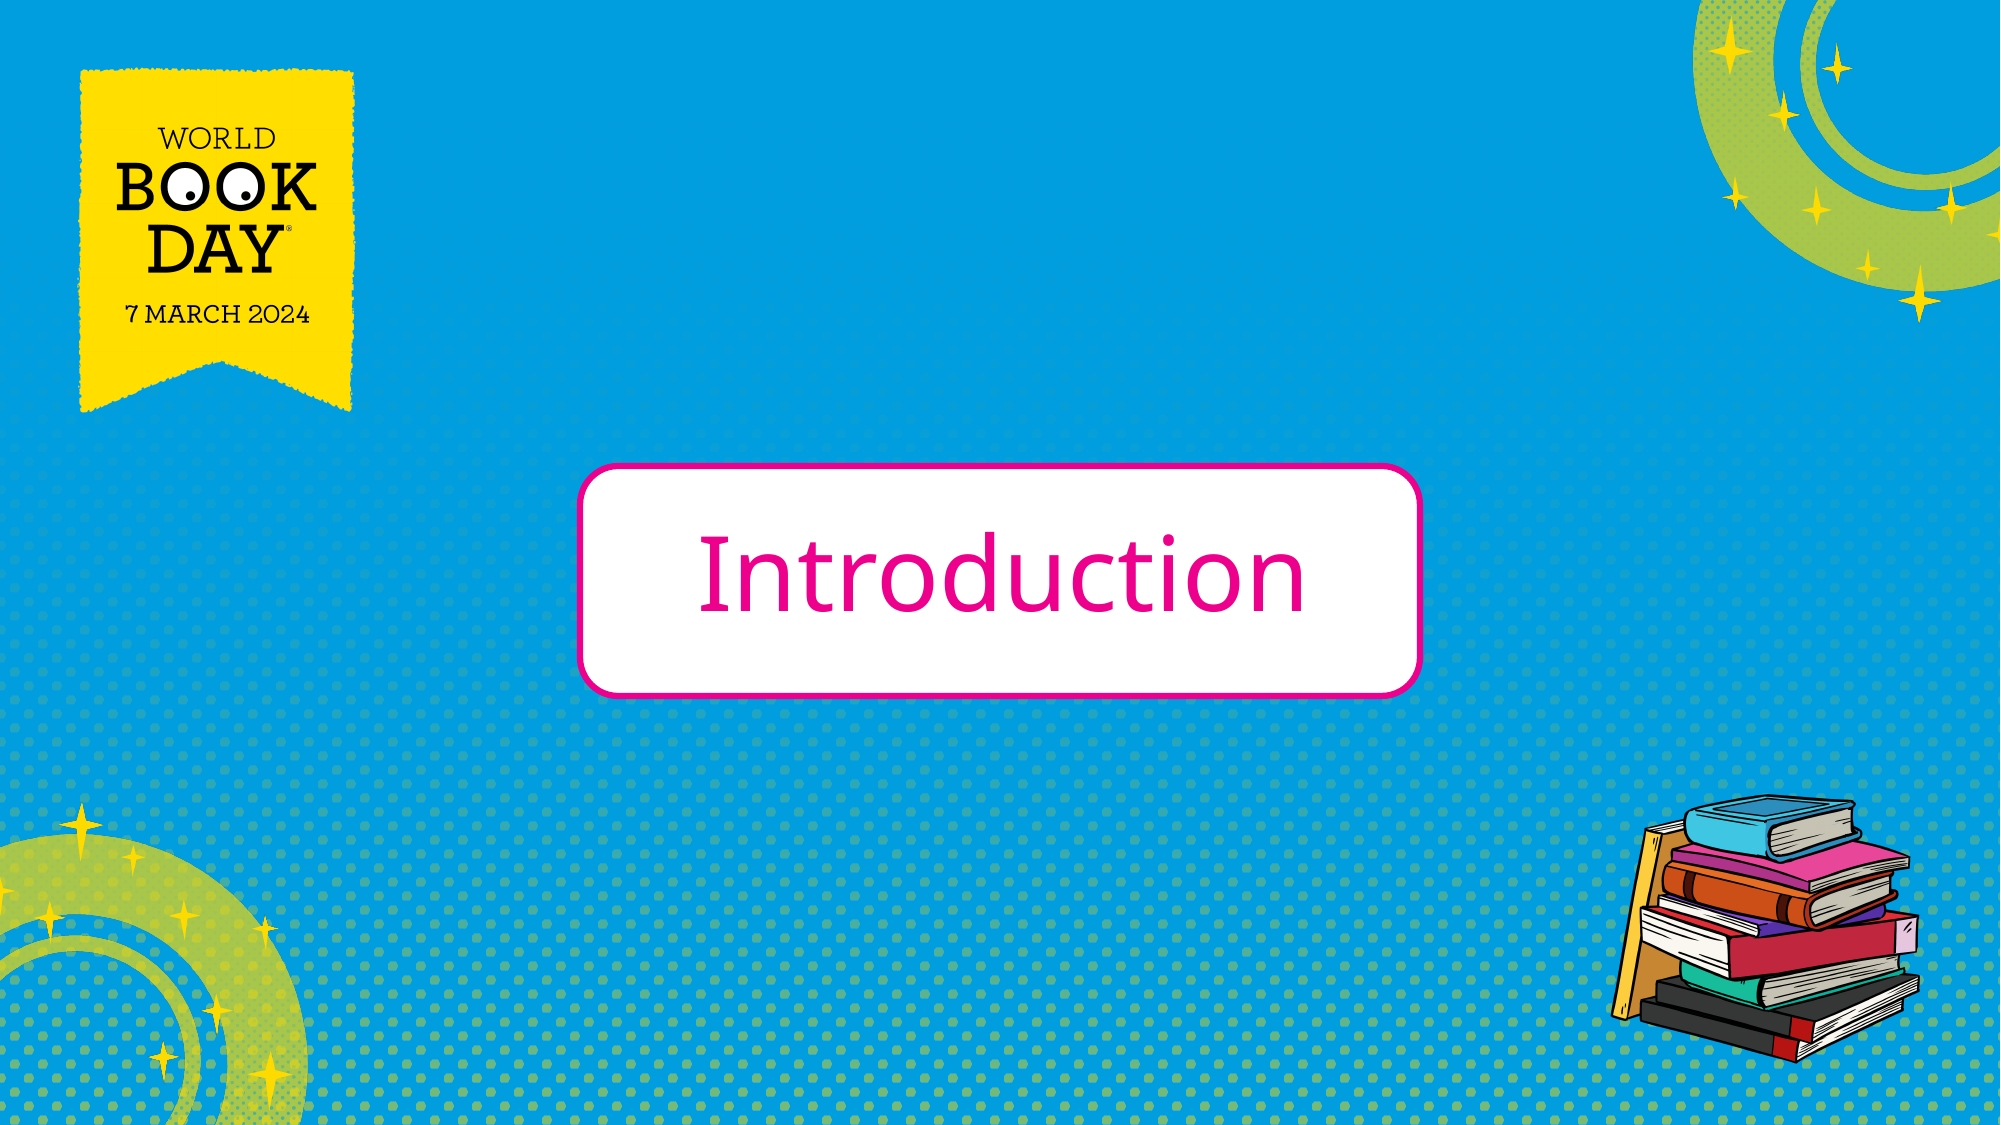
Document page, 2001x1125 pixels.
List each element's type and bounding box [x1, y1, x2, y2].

picture [1159, 752, 1167, 759]
picture [1257, 878, 1265, 886]
picture [1061, 1046, 1069, 1054]
picture [221, 850, 229, 858]
picture [739, 1004, 747, 1012]
picture [851, 948, 859, 956]
picture [1187, 948, 1195, 956]
picture [1243, 1088, 1251, 1096]
picture [333, 738, 341, 745]
picture [1915, 585, 1922, 591]
picture [95, 724, 103, 731]
picture [375, 920, 383, 928]
picture [837, 794, 845, 802]
picture [1509, 1074, 1517, 1082]
picture [11, 724, 19, 731]
picture [1523, 1116, 1531, 1125]
picture [361, 1018, 369, 1026]
picture [1285, 934, 1293, 942]
picture [389, 571, 396, 577]
picture [1145, 822, 1153, 830]
picture [361, 934, 369, 942]
picture [1257, 1018, 1265, 1026]
picture [53, 766, 61, 773]
picture [165, 1102, 173, 1110]
picture [277, 822, 285, 830]
picture [291, 780, 299, 788]
picture [249, 850, 257, 858]
picture [263, 752, 271, 759]
picture [1593, 822, 1601, 830]
picture [865, 1046, 873, 1054]
picture [193, 738, 201, 745]
picture [921, 822, 929, 830]
picture [767, 920, 775, 928]
picture [109, 599, 116, 605]
picture [725, 822, 733, 830]
picture [1355, 976, 1363, 984]
picture [655, 1060, 663, 1068]
picture [893, 878, 901, 886]
picture [515, 613, 522, 619]
picture [529, 1102, 537, 1110]
picture [1383, 724, 1391, 731]
picture [1467, 976, 1475, 984]
picture [1257, 738, 1265, 745]
picture [1397, 1046, 1405, 1054]
picture [1565, 710, 1573, 717]
picture [543, 864, 551, 872]
picture [739, 976, 747, 984]
picture [1383, 1004, 1391, 1012]
picture [1915, 752, 1923, 759]
picture [669, 766, 677, 773]
picture [1005, 822, 1013, 830]
picture [1425, 962, 1433, 970]
picture [795, 1032, 803, 1040]
picture [1747, 1116, 1755, 1125]
picture [487, 752, 495, 759]
picture [557, 571, 564, 577]
picture [1593, 682, 1601, 689]
picture [1019, 1004, 1027, 1012]
picture [1467, 1004, 1475, 1012]
picture [277, 738, 285, 745]
picture [725, 710, 733, 717]
picture [613, 766, 621, 773]
picture [95, 1060, 103, 1068]
picture [1439, 976, 1447, 984]
picture [1761, 710, 1769, 717]
picture [361, 627, 368, 633]
picture [1215, 1060, 1223, 1068]
picture [403, 557, 410, 563]
picture [1593, 571, 1600, 577]
picture [781, 934, 789, 942]
picture [1887, 696, 1895, 703]
picture [1551, 864, 1559, 872]
picture [403, 668, 411, 675]
picture [137, 1046, 145, 1054]
picture [1425, 906, 1433, 914]
picture [1551, 641, 1558, 647]
picture [67, 1004, 75, 1012]
picture [1425, 1074, 1433, 1082]
picture [1565, 934, 1573, 942]
picture [1355, 948, 1363, 956]
picture [1747, 1088, 1755, 1096]
picture [1383, 976, 1391, 984]
picture [1229, 878, 1237, 886]
picture [375, 1032, 383, 1040]
picture [305, 878, 313, 886]
picture [1579, 641, 1586, 647]
picture [767, 836, 775, 844]
picture [389, 850, 397, 858]
picture [53, 1018, 61, 1026]
picture [1047, 1116, 1055, 1125]
picture [1775, 724, 1783, 731]
picture [1355, 1116, 1363, 1125]
picture [921, 710, 929, 717]
picture [487, 1060, 495, 1068]
picture [669, 822, 677, 830]
picture [1859, 724, 1867, 731]
picture [53, 654, 61, 661]
picture [137, 990, 145, 998]
picture [1859, 696, 1867, 703]
picture [1551, 1116, 1559, 1125]
picture [1971, 808, 1979, 816]
picture [1719, 1116, 1727, 1125]
picture [501, 1102, 509, 1110]
picture [543, 557, 550, 563]
picture [851, 892, 859, 900]
picture [445, 990, 453, 998]
picture [277, 599, 284, 605]
picture [1565, 627, 1572, 633]
picture [1467, 752, 1475, 759]
picture [893, 990, 901, 998]
picture [123, 668, 131, 675]
picture [1285, 710, 1293, 717]
picture [431, 892, 439, 900]
picture [1117, 794, 1125, 802]
picture [1187, 752, 1195, 759]
picture [515, 557, 522, 563]
picture [1635, 1060, 1643, 1068]
picture [1229, 1046, 1237, 1054]
picture [1817, 627, 1824, 633]
picture [1831, 668, 1839, 675]
picture [1159, 1060, 1167, 1068]
picture [1103, 1032, 1111, 1040]
picture [669, 934, 677, 942]
picture [907, 976, 915, 984]
picture [1033, 794, 1041, 802]
picture [711, 976, 719, 984]
picture [1649, 766, 1657, 773]
picture [711, 836, 719, 844]
picture [1425, 822, 1433, 830]
picture [1929, 766, 1937, 773]
picture [1299, 892, 1307, 900]
picture [151, 808, 159, 816]
picture [389, 1102, 397, 1110]
picture [81, 682, 89, 689]
picture [221, 794, 229, 802]
picture [795, 836, 803, 844]
picture [1551, 1004, 1559, 1012]
picture [1523, 557, 1530, 563]
picture [1341, 962, 1349, 970]
picture [1187, 808, 1195, 816]
picture [1789, 682, 1797, 689]
picture [1271, 1004, 1279, 1012]
picture [613, 1074, 621, 1082]
picture [1649, 794, 1657, 802]
picture [1425, 1046, 1433, 1054]
picture [81, 627, 88, 633]
picture [1635, 780, 1643, 788]
picture [1005, 934, 1013, 942]
picture [1285, 738, 1293, 745]
picture [1313, 990, 1321, 998]
picture [1607, 1060, 1615, 1068]
picture [1061, 794, 1069, 802]
picture [879, 836, 887, 844]
picture [697, 1074, 705, 1082]
picture [1341, 822, 1349, 830]
picture [1061, 1102, 1069, 1110]
picture [669, 1074, 677, 1082]
picture [1831, 1060, 1839, 1068]
picture [1453, 1018, 1461, 1026]
picture [389, 1046, 397, 1054]
picture [81, 1074, 89, 1082]
picture [403, 920, 411, 928]
picture [417, 1074, 425, 1082]
picture [515, 696, 523, 703]
picture [1131, 1088, 1139, 1096]
picture [277, 571, 284, 577]
picture [1537, 571, 1544, 577]
picture [613, 738, 621, 745]
picture [1117, 1018, 1125, 1026]
picture [1145, 990, 1153, 998]
picture [1271, 948, 1279, 956]
picture [809, 1102, 817, 1110]
picture [1159, 808, 1167, 816]
picture [1467, 948, 1475, 956]
picture [1537, 1102, 1545, 1110]
picture [809, 934, 817, 942]
picture [431, 1116, 439, 1125]
picture [1355, 1060, 1363, 1068]
picture [1061, 906, 1069, 914]
picture [1929, 906, 1937, 914]
picture [207, 1060, 215, 1068]
picture [109, 654, 117, 661]
picture [333, 822, 341, 830]
picture [1607, 696, 1615, 703]
picture [1859, 1032, 1867, 1040]
picture [697, 850, 705, 858]
picture [501, 627, 508, 633]
picture [683, 808, 691, 816]
picture [1971, 613, 1978, 619]
picture [571, 1116, 579, 1125]
picture [25, 571, 32, 577]
picture [1075, 920, 1083, 928]
picture [1383, 808, 1391, 816]
picture [1551, 1088, 1559, 1096]
picture [1453, 766, 1461, 773]
picture [361, 682, 369, 689]
picture [1943, 585, 1950, 591]
picture [291, 585, 298, 591]
picture [1943, 696, 1951, 703]
picture [1551, 752, 1559, 759]
picture [375, 696, 383, 703]
picture [963, 836, 971, 844]
picture [375, 808, 383, 816]
picture [627, 864, 635, 872]
picture [837, 990, 845, 998]
picture [0, 806, 313, 1125]
picture [417, 766, 425, 773]
picture [1229, 766, 1237, 773]
picture [1761, 1102, 1769, 1110]
picture [1831, 1088, 1839, 1096]
picture [333, 878, 341, 886]
picture [487, 1116, 495, 1125]
picture [179, 585, 186, 591]
picture [655, 976, 663, 984]
picture [1411, 724, 1419, 731]
picture [1481, 710, 1489, 717]
picture [1803, 613, 1810, 619]
picture [585, 1102, 593, 1110]
picture [1019, 724, 1027, 731]
picture [1061, 766, 1069, 773]
picture [1985, 794, 1993, 802]
picture [1719, 1060, 1727, 1068]
picture [1845, 1046, 1853, 1054]
picture [1663, 668, 1671, 675]
picture [557, 850, 565, 858]
picture [823, 948, 831, 956]
picture [0, 794, 5, 802]
picture [417, 962, 425, 970]
picture [95, 668, 103, 675]
picture [1971, 1060, 1979, 1068]
picture [1201, 738, 1209, 745]
picture [305, 766, 313, 773]
picture [543, 1004, 551, 1012]
picture [445, 1046, 453, 1054]
picture [1985, 1018, 1993, 1026]
picture [1537, 878, 1545, 886]
picture [1159, 948, 1167, 956]
picture [1593, 599, 1600, 605]
picture [1257, 822, 1265, 830]
picture [123, 1088, 131, 1096]
picture [1103, 752, 1111, 759]
picture [445, 906, 453, 914]
picture [291, 641, 298, 647]
picture [1607, 557, 1614, 563]
picture [1593, 850, 1601, 858]
picture [1145, 962, 1153, 970]
picture [1943, 1116, 1951, 1125]
picture [1579, 696, 1587, 703]
picture [235, 613, 242, 619]
picture [53, 990, 61, 998]
picture [907, 1004, 915, 1012]
picture [445, 1102, 453, 1110]
picture [571, 780, 579, 788]
picture [543, 976, 551, 984]
picture [347, 1088, 355, 1096]
picture [1901, 794, 1909, 802]
picture [501, 599, 508, 605]
picture [921, 738, 929, 745]
picture [1971, 696, 1979, 703]
picture [781, 1046, 789, 1054]
picture [1411, 976, 1419, 984]
picture [1425, 1018, 1433, 1026]
picture [1775, 557, 1782, 563]
picture [1621, 878, 1629, 886]
picture [1117, 878, 1125, 886]
picture [1607, 668, 1615, 675]
picture [739, 1060, 747, 1068]
picture [445, 766, 453, 773]
picture [949, 934, 957, 942]
picture [795, 948, 803, 956]
picture [1985, 599, 1992, 605]
picture [823, 808, 831, 816]
picture [655, 1004, 663, 1012]
picture [277, 934, 285, 942]
picture [11, 668, 19, 675]
picture [1453, 599, 1460, 605]
picture [627, 892, 635, 900]
picture [1873, 794, 1881, 802]
picture [557, 962, 565, 970]
picture [1621, 627, 1628, 633]
picture [1943, 641, 1950, 647]
picture [1159, 1004, 1167, 1012]
picture [1033, 990, 1041, 998]
picture [1733, 710, 1741, 717]
picture [389, 599, 396, 605]
picture [347, 696, 355, 703]
picture [515, 920, 523, 928]
picture [361, 850, 369, 858]
picture [809, 990, 817, 998]
picture [1649, 682, 1657, 689]
picture [1607, 1032, 1615, 1040]
picture [1817, 1102, 1825, 1110]
picture [375, 668, 383, 675]
picture [1201, 962, 1209, 970]
picture [1747, 557, 1754, 563]
picture [95, 920, 103, 928]
picture [1537, 766, 1545, 773]
picture [921, 1074, 929, 1082]
picture [109, 1074, 117, 1082]
picture [1579, 668, 1587, 675]
picture [949, 990, 957, 998]
picture [291, 920, 299, 928]
picture [1299, 780, 1307, 788]
picture [1425, 1102, 1433, 1110]
picture [1551, 836, 1559, 844]
picture [1355, 836, 1363, 844]
picture [907, 864, 915, 872]
picture [1439, 585, 1446, 591]
picture [1943, 1004, 1951, 1012]
picture [1131, 1004, 1139, 1012]
picture [1495, 892, 1503, 900]
picture [137, 1018, 145, 1026]
picture [1173, 1018, 1181, 1026]
picture [39, 696, 47, 703]
picture [1649, 738, 1657, 745]
picture [1271, 724, 1279, 731]
picture [529, 990, 537, 998]
picture [501, 934, 509, 942]
picture [837, 1074, 845, 1082]
picture [837, 850, 845, 858]
picture [655, 892, 663, 900]
picture [1845, 738, 1853, 745]
picture [1565, 1018, 1573, 1026]
picture [1075, 1088, 1083, 1096]
picture [1733, 682, 1741, 689]
picture [1579, 836, 1587, 844]
picture [1873, 766, 1881, 773]
picture [991, 948, 999, 956]
picture [1411, 864, 1419, 872]
picture [1971, 1032, 1979, 1040]
picture [1747, 780, 1755, 788]
picture [1481, 738, 1489, 745]
picture [1901, 627, 1908, 633]
picture [249, 654, 257, 661]
picture [1355, 752, 1363, 759]
picture [445, 710, 453, 717]
picture [165, 571, 172, 577]
picture [39, 641, 46, 647]
picture [683, 752, 691, 759]
picture [1509, 878, 1517, 886]
picture [305, 850, 313, 858]
picture [1453, 738, 1461, 745]
picture [81, 654, 89, 661]
picture [1285, 1018, 1293, 1026]
picture [1215, 920, 1223, 928]
picture [697, 990, 705, 998]
picture [711, 1004, 719, 1012]
picture [599, 864, 607, 872]
picture [263, 780, 271, 788]
picture [1789, 599, 1796, 605]
picture [1957, 710, 1965, 717]
picture [543, 1116, 551, 1125]
picture [487, 892, 495, 900]
picture [1761, 627, 1768, 633]
picture [1593, 710, 1601, 717]
picture [67, 780, 75, 788]
picture [1943, 1060, 1951, 1068]
picture [1285, 1074, 1293, 1082]
picture [123, 976, 131, 984]
picture [1761, 571, 1768, 577]
picture [1901, 1018, 1909, 1026]
picture [1775, 1060, 1783, 1068]
picture [78, 68, 355, 412]
picture [613, 1046, 621, 1054]
picture [641, 710, 649, 717]
picture [1075, 1032, 1083, 1040]
picture [1215, 864, 1223, 872]
picture [837, 710, 845, 717]
picture [935, 1088, 943, 1096]
picture [795, 976, 803, 984]
picture [1691, 696, 1699, 703]
picture [1327, 1088, 1335, 1096]
picture [1803, 696, 1811, 703]
picture [109, 738, 117, 745]
picture [1509, 738, 1517, 745]
picture [1663, 752, 1671, 759]
picture [1523, 1088, 1531, 1096]
picture [67, 1032, 75, 1040]
picture [417, 990, 425, 998]
picture [571, 976, 579, 984]
picture [1901, 710, 1909, 717]
picture [865, 710, 873, 717]
picture [221, 766, 229, 773]
picture [1243, 948, 1251, 956]
picture [445, 822, 453, 830]
picture [1229, 738, 1237, 745]
picture [599, 1116, 607, 1125]
picture [963, 724, 971, 731]
picture [1327, 920, 1335, 928]
picture [1859, 752, 1867, 759]
picture [1901, 1074, 1909, 1082]
picture [179, 976, 187, 984]
picture [333, 682, 341, 689]
picture [921, 1046, 929, 1054]
picture [683, 920, 691, 928]
picture [669, 850, 677, 858]
picture [795, 1116, 803, 1125]
picture [711, 864, 719, 872]
picture [1495, 752, 1503, 759]
picture [1971, 976, 1979, 984]
picture [907, 1088, 915, 1096]
picture [1075, 752, 1083, 759]
picture [739, 948, 747, 956]
picture [1859, 668, 1867, 675]
picture [767, 1060, 775, 1068]
picture [1915, 557, 1922, 563]
picture [1565, 906, 1573, 914]
picture [529, 850, 537, 858]
picture [53, 794, 61, 802]
picture [557, 710, 565, 717]
picture [1845, 1074, 1853, 1082]
picture [1173, 850, 1181, 858]
picture [1985, 822, 1993, 830]
picture [67, 585, 74, 591]
picture [445, 934, 453, 942]
picture [795, 752, 803, 759]
picture [235, 557, 242, 563]
picture [1873, 1102, 1881, 1110]
picture [361, 654, 369, 661]
picture [739, 892, 747, 900]
picture [487, 585, 494, 591]
picture [1117, 1074, 1125, 1082]
picture [1663, 1060, 1671, 1068]
picture [1229, 822, 1237, 830]
picture [1607, 948, 1615, 956]
picture [683, 1032, 691, 1040]
picture [1873, 599, 1880, 605]
picture [921, 850, 929, 858]
picture [1313, 1018, 1321, 1026]
picture [935, 920, 943, 928]
picture [1831, 752, 1839, 759]
picture [963, 864, 971, 872]
picture [361, 822, 369, 830]
picture [1075, 1116, 1083, 1125]
picture [319, 836, 327, 844]
picture [893, 1018, 901, 1026]
picture [207, 557, 214, 563]
picture [1089, 1018, 1097, 1026]
picture [1705, 1074, 1713, 1082]
picture [1523, 836, 1531, 844]
picture [179, 668, 187, 675]
picture [53, 1074, 61, 1082]
picture [1369, 794, 1377, 802]
picture [1985, 962, 1993, 970]
picture [1537, 794, 1545, 802]
picture [319, 780, 327, 788]
picture [739, 1088, 747, 1096]
picture [949, 738, 957, 745]
picture [1733, 738, 1741, 745]
picture [1075, 892, 1083, 900]
picture [585, 822, 593, 830]
picture [1397, 710, 1405, 717]
picture [515, 1060, 523, 1068]
picture [501, 822, 509, 830]
picture [711, 808, 719, 816]
picture [935, 780, 943, 788]
picture [977, 738, 985, 745]
picture [991, 752, 999, 759]
picture [11, 613, 18, 619]
picture [809, 962, 817, 970]
picture [739, 1032, 747, 1040]
picture [627, 780, 635, 788]
picture [1957, 1074, 1965, 1082]
picture [1565, 766, 1573, 773]
picture [445, 1018, 453, 1026]
picture [375, 724, 383, 731]
picture [417, 906, 425, 914]
picture [1929, 962, 1937, 970]
picture [207, 864, 215, 872]
picture [179, 808, 187, 816]
picture [375, 948, 383, 956]
picture [1481, 1074, 1489, 1082]
picture [1383, 1060, 1391, 1068]
picture [1313, 906, 1321, 914]
picture [417, 822, 425, 830]
picture [1663, 613, 1670, 619]
picture [599, 1060, 607, 1068]
picture [1187, 864, 1195, 872]
picture [1845, 571, 1852, 577]
picture [1173, 934, 1181, 942]
picture [473, 571, 480, 577]
picture [697, 1102, 705, 1110]
picture [809, 1018, 817, 1026]
picture [333, 627, 340, 633]
picture [361, 1046, 369, 1054]
picture [1159, 724, 1167, 731]
picture [1033, 710, 1041, 717]
picture [291, 696, 299, 703]
picture [473, 1074, 481, 1082]
picture [1495, 836, 1503, 844]
picture [1579, 1004, 1587, 1012]
picture [1677, 1046, 1685, 1054]
picture [893, 1102, 901, 1110]
picture [1061, 1018, 1069, 1026]
picture [207, 1116, 215, 1125]
picture [1901, 766, 1909, 773]
picture [1005, 906, 1013, 914]
picture [1425, 710, 1433, 717]
picture [1243, 808, 1251, 816]
picture [417, 850, 425, 858]
picture [1943, 920, 1951, 928]
picture [823, 752, 831, 759]
picture [249, 738, 257, 745]
picture [571, 752, 579, 759]
picture [1803, 557, 1810, 563]
picture [1663, 780, 1671, 788]
picture [935, 948, 943, 956]
picture [1887, 752, 1895, 759]
picture [1495, 696, 1503, 703]
picture [1019, 892, 1027, 900]
picture [347, 557, 354, 563]
picture [991, 808, 999, 816]
picture [1411, 696, 1419, 703]
picture [1985, 627, 1992, 633]
picture [1929, 571, 1936, 577]
picture [81, 1046, 89, 1054]
picture [1929, 990, 1937, 998]
picture [893, 738, 901, 745]
picture [795, 1004, 803, 1012]
picture [277, 682, 285, 689]
picture [25, 738, 33, 745]
picture [1635, 1116, 1643, 1125]
picture [459, 585, 466, 591]
picture [879, 724, 887, 731]
picture [823, 892, 831, 900]
picture [137, 794, 145, 802]
picture [1243, 1004, 1251, 1012]
picture [389, 906, 397, 914]
picture [543, 668, 551, 675]
picture [39, 1032, 47, 1040]
picture [235, 752, 243, 759]
picture [249, 794, 257, 802]
picture [95, 752, 103, 759]
picture [123, 641, 130, 647]
picture [641, 1074, 649, 1082]
picture [1537, 934, 1545, 942]
picture [459, 1060, 467, 1068]
picture [179, 557, 186, 563]
picture [557, 654, 565, 661]
picture [599, 724, 607, 731]
picture [585, 1046, 593, 1054]
picture [1901, 599, 1908, 605]
picture [193, 571, 200, 577]
picture [935, 976, 943, 984]
picture [1621, 738, 1629, 745]
picture [1677, 738, 1685, 745]
picture [193, 850, 201, 858]
picture [109, 571, 116, 577]
picture [809, 1074, 817, 1082]
picture [11, 976, 19, 984]
picture [1341, 878, 1349, 886]
picture [1397, 1074, 1405, 1082]
picture [151, 585, 158, 591]
picture [1943, 557, 1950, 563]
picture [1173, 906, 1181, 914]
picture [949, 766, 957, 773]
picture [1509, 850, 1517, 858]
picture [879, 808, 887, 816]
picture [445, 654, 453, 661]
picture [389, 627, 396, 633]
picture [1523, 892, 1531, 900]
picture [1831, 1116, 1839, 1125]
picture [1215, 724, 1223, 731]
picture [1929, 878, 1937, 886]
picture [179, 836, 187, 844]
picture [1383, 948, 1391, 956]
picture [963, 1032, 971, 1040]
picture [1523, 976, 1531, 984]
picture [305, 990, 313, 998]
picture [291, 613, 298, 619]
picture [1957, 1046, 1965, 1054]
picture [1425, 738, 1433, 745]
picture [193, 710, 201, 717]
picture [781, 710, 789, 717]
picture [1201, 1102, 1209, 1110]
picture [1341, 906, 1349, 914]
picture [1075, 780, 1083, 788]
picture [473, 822, 481, 830]
picture [25, 710, 33, 717]
picture [1803, 1060, 1811, 1068]
picture [39, 1088, 47, 1096]
picture [1971, 948, 1979, 956]
picture [207, 1088, 215, 1096]
picture [1397, 990, 1405, 998]
picture [1355, 1004, 1363, 1012]
picture [1663, 557, 1670, 563]
picture [67, 724, 75, 731]
picture [473, 794, 481, 802]
picture [697, 962, 705, 970]
picture [1453, 934, 1461, 942]
picture [1971, 1004, 1979, 1012]
picture [1285, 906, 1293, 914]
picture [1411, 1032, 1419, 1040]
picture [1215, 808, 1223, 816]
picture [0, 1074, 5, 1082]
picture [1775, 752, 1783, 759]
picture [1201, 766, 1209, 773]
picture [823, 1088, 831, 1096]
picture [501, 766, 509, 773]
picture [25, 682, 33, 689]
picture [95, 641, 102, 647]
picture [557, 682, 565, 689]
picture [431, 1032, 439, 1040]
picture [1635, 752, 1643, 759]
picture [487, 613, 494, 619]
picture [1467, 668, 1475, 675]
picture [865, 1018, 873, 1026]
picture [1453, 850, 1461, 858]
picture [1201, 934, 1209, 942]
picture [767, 724, 775, 731]
picture [1089, 962, 1097, 970]
picture [1817, 654, 1825, 661]
picture [1369, 1074, 1377, 1082]
picture [1145, 766, 1153, 773]
picture [529, 934, 537, 942]
picture [1523, 585, 1530, 591]
picture [1355, 892, 1363, 900]
picture [389, 962, 397, 970]
picture [991, 836, 999, 844]
picture [1523, 808, 1531, 816]
picture [1327, 948, 1335, 956]
picture [1579, 752, 1587, 759]
picture [319, 864, 327, 872]
picture [179, 613, 186, 619]
picture [1593, 1102, 1601, 1110]
picture [767, 752, 775, 759]
picture [1061, 934, 1069, 942]
picture [1985, 710, 1993, 717]
picture [1635, 696, 1643, 703]
picture [1537, 822, 1545, 830]
picture [1915, 780, 1923, 788]
picture [767, 1004, 775, 1012]
picture [1439, 808, 1447, 816]
picture [753, 1046, 761, 1054]
picture [375, 585, 382, 591]
picture [809, 710, 817, 717]
picture [1971, 1088, 1979, 1096]
picture [1957, 990, 1965, 998]
picture [543, 836, 551, 844]
picture [543, 641, 550, 647]
picture [1971, 920, 1979, 928]
picture [1033, 822, 1041, 830]
picture [53, 682, 61, 689]
picture [1005, 850, 1013, 858]
picture [25, 627, 32, 633]
picture [277, 627, 284, 633]
picture [1831, 641, 1838, 647]
picture [753, 822, 761, 830]
picture [977, 878, 985, 886]
picture [1649, 627, 1656, 633]
picture [1803, 641, 1810, 647]
picture [207, 752, 215, 759]
picture [1537, 906, 1545, 914]
picture [1915, 892, 1923, 900]
picture [529, 738, 537, 745]
picture [683, 1088, 691, 1096]
picture [249, 682, 257, 689]
picture [417, 738, 425, 745]
picture [473, 878, 481, 886]
picture [1705, 1046, 1713, 1054]
picture [1691, 1088, 1699, 1096]
picture [1509, 571, 1516, 577]
picture [1694, 0, 2001, 319]
picture [1719, 641, 1726, 647]
picture [1411, 892, 1419, 900]
picture [1593, 1018, 1601, 1026]
picture [1397, 906, 1405, 914]
picture [585, 738, 593, 745]
picture [1915, 1032, 1923, 1040]
picture [1341, 934, 1349, 942]
picture [459, 1088, 467, 1096]
picture [963, 892, 971, 900]
picture [1593, 1074, 1601, 1082]
picture [53, 1046, 61, 1054]
picture [1075, 1004, 1083, 1012]
picture [823, 836, 831, 844]
picture [1481, 990, 1489, 998]
picture [11, 780, 19, 788]
picture [1607, 976, 1615, 984]
picture [739, 724, 747, 731]
picture [1929, 710, 1937, 717]
picture [459, 1004, 467, 1012]
picture [1271, 1032, 1279, 1040]
picture [1439, 724, 1447, 731]
picture [1565, 682, 1573, 689]
picture [1089, 794, 1097, 802]
picture [1159, 864, 1167, 872]
picture [1985, 654, 1993, 661]
picture [165, 627, 172, 633]
picture [571, 836, 579, 844]
picture [1313, 794, 1321, 802]
picture [529, 766, 537, 773]
picture [1719, 752, 1727, 759]
picture [1621, 599, 1628, 605]
picture [1411, 780, 1419, 788]
picture [949, 710, 957, 717]
picture [1187, 1088, 1195, 1096]
picture [375, 557, 382, 563]
picture [1145, 906, 1153, 914]
picture [291, 668, 299, 675]
picture [1929, 934, 1937, 942]
picture [1173, 794, 1181, 802]
picture [1957, 738, 1965, 745]
picture [1243, 976, 1251, 984]
picture [1383, 780, 1391, 788]
picture [571, 808, 579, 816]
picture [795, 864, 803, 872]
picture [1677, 682, 1685, 689]
picture [319, 1032, 327, 1040]
picture [1243, 752, 1251, 759]
picture [1523, 696, 1531, 703]
picture [1159, 780, 1167, 788]
picture [893, 710, 901, 717]
picture [613, 710, 621, 717]
picture [683, 724, 691, 731]
picture [179, 780, 187, 788]
picture [1635, 557, 1642, 563]
picture [1425, 934, 1433, 942]
picture [1635, 613, 1642, 619]
picture [585, 990, 593, 998]
picture [193, 822, 201, 830]
picture [459, 836, 467, 844]
picture [347, 1004, 355, 1012]
picture [221, 599, 228, 605]
picture [1705, 599, 1712, 605]
picture [1831, 696, 1839, 703]
picture [963, 1088, 971, 1096]
picture [1425, 766, 1433, 773]
picture [585, 962, 593, 970]
picture [697, 794, 705, 802]
picture [543, 1032, 551, 1040]
picture [1341, 990, 1349, 998]
picture [361, 738, 369, 745]
picture [249, 710, 257, 717]
picture [1495, 724, 1503, 731]
picture [1145, 878, 1153, 886]
picture [1467, 808, 1475, 816]
picture [1733, 571, 1740, 577]
picture [319, 1116, 327, 1125]
picture [403, 1088, 411, 1096]
picture [95, 1116, 103, 1125]
picture [823, 724, 831, 731]
picture [221, 738, 229, 745]
picture [1593, 654, 1601, 661]
picture [1621, 710, 1629, 717]
picture [753, 990, 761, 998]
picture [95, 1004, 103, 1012]
picture [291, 724, 299, 731]
picture [1957, 822, 1965, 830]
picture [1467, 696, 1475, 703]
picture [767, 864, 775, 872]
picture [319, 948, 327, 956]
picture [1775, 641, 1782, 647]
picture [333, 571, 340, 577]
picture [1621, 766, 1629, 773]
picture [81, 738, 89, 745]
picture [991, 920, 999, 928]
picture [501, 654, 509, 661]
picture [1033, 962, 1041, 970]
picture [39, 780, 47, 788]
picture [1257, 1074, 1265, 1082]
picture [501, 962, 509, 970]
picture [571, 724, 579, 731]
picture [1537, 990, 1545, 998]
picture [1243, 1032, 1251, 1040]
picture [991, 1032, 999, 1040]
picture [1257, 710, 1265, 717]
picture [1439, 864, 1447, 872]
picture [529, 1046, 537, 1054]
picture [515, 1032, 523, 1040]
picture [249, 822, 257, 830]
picture [277, 906, 285, 914]
picture [571, 463, 1433, 703]
picture [1089, 710, 1097, 717]
picture [613, 906, 621, 914]
picture [123, 1060, 131, 1068]
picture [1523, 1032, 1531, 1040]
picture [1383, 892, 1391, 900]
picture [459, 613, 466, 619]
picture [333, 934, 341, 942]
picture [347, 668, 355, 675]
picture [193, 990, 201, 998]
picture [1929, 654, 1937, 661]
picture [851, 1088, 859, 1096]
picture [137, 1102, 145, 1110]
picture [1803, 585, 1810, 591]
picture [529, 822, 537, 830]
picture [361, 906, 369, 914]
picture [1957, 906, 1965, 914]
picture [1943, 976, 1951, 984]
picture [1691, 668, 1699, 675]
picture [319, 752, 327, 759]
picture [403, 585, 410, 591]
picture [1775, 613, 1782, 619]
picture [1019, 1116, 1027, 1125]
picture [389, 1018, 397, 1026]
picture [67, 1088, 75, 1096]
picture [431, 752, 439, 759]
picture [123, 1032, 131, 1040]
picture [431, 1004, 439, 1012]
picture [333, 1046, 341, 1054]
picture [1705, 654, 1713, 661]
picture [1117, 766, 1125, 773]
picture [529, 962, 537, 970]
picture [1845, 710, 1853, 717]
picture [1271, 1088, 1279, 1096]
picture [1019, 864, 1027, 872]
picture [305, 962, 313, 970]
picture [879, 752, 887, 759]
picture [529, 878, 537, 886]
picture [375, 752, 383, 759]
picture [95, 696, 103, 703]
picture [1943, 668, 1951, 675]
picture [1215, 752, 1223, 759]
picture [1579, 557, 1586, 563]
picture [1761, 766, 1769, 773]
picture [1145, 1074, 1153, 1082]
picture [1327, 724, 1335, 731]
picture [1439, 1060, 1447, 1068]
picture [1607, 724, 1615, 731]
picture [1635, 1032, 1643, 1040]
picture [991, 1088, 999, 1096]
picture [193, 766, 201, 773]
picture [1677, 1102, 1685, 1110]
picture [1523, 668, 1531, 675]
picture [193, 654, 201, 661]
picture [1145, 1018, 1153, 1026]
picture [1341, 738, 1349, 745]
picture [459, 864, 467, 872]
picture [1103, 976, 1111, 984]
picture [1397, 934, 1405, 942]
picture [1187, 920, 1195, 928]
picture [627, 1004, 635, 1012]
picture [1243, 892, 1251, 900]
picture [1481, 599, 1488, 605]
picture [935, 836, 943, 844]
picture [1831, 557, 1838, 563]
picture [123, 696, 131, 703]
picture [1481, 571, 1488, 577]
picture [1313, 766, 1321, 773]
picture [501, 906, 509, 914]
picture [949, 878, 957, 886]
picture [893, 766, 901, 773]
picture [1369, 710, 1377, 717]
picture [1257, 962, 1265, 970]
picture [1817, 682, 1825, 689]
picture [1005, 738, 1013, 745]
picture [1019, 808, 1027, 816]
picture [165, 738, 173, 745]
picture [1817, 1074, 1825, 1082]
picture [781, 990, 789, 998]
picture [515, 585, 522, 591]
picture [529, 599, 536, 605]
picture [305, 738, 313, 745]
picture [1439, 836, 1447, 844]
picture [347, 976, 355, 984]
picture [1005, 962, 1013, 970]
picture [389, 682, 397, 689]
picture [109, 766, 117, 773]
picture [613, 878, 621, 886]
picture [1425, 682, 1433, 689]
picture [431, 1088, 439, 1096]
picture [1453, 627, 1460, 633]
picture [1495, 1116, 1503, 1125]
picture [543, 585, 550, 591]
picture [1369, 906, 1377, 914]
picture [1495, 641, 1502, 647]
picture [53, 599, 60, 605]
picture [1607, 1088, 1615, 1096]
picture [1229, 1018, 1237, 1026]
picture [1677, 599, 1684, 605]
picture [1397, 738, 1405, 745]
picture [445, 738, 453, 745]
picture [1187, 1032, 1195, 1040]
picture [1327, 864, 1335, 872]
picture [375, 641, 382, 647]
picture [557, 599, 564, 605]
picture [1607, 892, 1615, 900]
picture [445, 878, 453, 886]
picture [207, 836, 215, 844]
picture [473, 962, 481, 970]
picture [1705, 1102, 1713, 1110]
picture [1047, 780, 1055, 788]
picture [319, 976, 327, 984]
picture [1747, 585, 1754, 591]
picture [1607, 1116, 1615, 1125]
picture [907, 780, 915, 788]
picture [1145, 1046, 1153, 1054]
picture [1971, 836, 1979, 844]
picture [25, 822, 33, 830]
picture [949, 850, 957, 858]
picture [249, 571, 256, 577]
picture [403, 892, 411, 900]
picture [851, 724, 859, 731]
picture [1229, 990, 1237, 998]
picture [501, 682, 509, 689]
picture [1537, 1046, 1545, 1054]
picture [25, 1102, 33, 1110]
picture [599, 780, 607, 788]
picture [1901, 1102, 1909, 1110]
picture [207, 585, 214, 591]
picture [319, 557, 326, 563]
picture [81, 1102, 89, 1110]
picture [347, 780, 355, 788]
picture [1271, 976, 1279, 984]
picture [109, 1102, 117, 1110]
picture [459, 1032, 467, 1040]
picture [487, 836, 495, 844]
picture [1383, 1032, 1391, 1040]
picture [137, 571, 144, 577]
picture [123, 613, 130, 619]
picture [1355, 920, 1363, 928]
picture [1747, 1060, 1755, 1068]
picture [1103, 1060, 1111, 1068]
picture [1439, 1116, 1447, 1125]
picture [1957, 934, 1965, 942]
picture [1439, 696, 1447, 703]
picture [1215, 1116, 1223, 1125]
picture [1229, 906, 1237, 914]
picture [963, 1004, 971, 1012]
picture [1131, 808, 1139, 816]
picture [11, 1004, 19, 1012]
picture [1565, 599, 1572, 605]
picture [1187, 1060, 1195, 1068]
picture [865, 822, 873, 830]
picture [165, 710, 173, 717]
picture [67, 668, 75, 675]
picture [95, 976, 103, 984]
picture [1103, 1116, 1111, 1125]
picture [0, 1102, 5, 1110]
picture [1971, 557, 1978, 563]
picture [1355, 780, 1363, 788]
picture [795, 892, 803, 900]
picture [375, 864, 383, 872]
picture [781, 962, 789, 970]
picture [81, 710, 89, 717]
picture [781, 1074, 789, 1082]
picture [95, 557, 102, 563]
picture [333, 850, 341, 858]
picture [641, 822, 649, 830]
picture [907, 1032, 915, 1040]
picture [711, 1088, 719, 1096]
picture [697, 1018, 705, 1026]
picture [921, 906, 929, 914]
picture [1915, 1004, 1923, 1012]
picture [1551, 780, 1559, 788]
picture [1369, 766, 1377, 773]
picture [417, 571, 424, 577]
picture [879, 1116, 887, 1125]
picture [1971, 585, 1978, 591]
picture [1887, 557, 1894, 563]
picture [949, 794, 957, 802]
picture [1957, 766, 1965, 773]
picture [641, 1018, 649, 1026]
picture [865, 962, 873, 970]
picture [333, 962, 341, 970]
picture [1369, 1102, 1377, 1110]
picture [53, 627, 60, 633]
picture [1467, 864, 1475, 872]
picture [1285, 822, 1293, 830]
picture [655, 808, 663, 816]
picture [599, 948, 607, 956]
picture [1593, 990, 1601, 998]
picture [1971, 864, 1979, 872]
picture [1733, 654, 1741, 661]
picture [1943, 808, 1951, 816]
picture [1677, 654, 1685, 661]
picture [375, 1116, 383, 1125]
picture [1047, 1088, 1055, 1096]
picture [1033, 766, 1041, 773]
picture [1173, 990, 1181, 998]
picture [221, 571, 228, 577]
picture [389, 934, 397, 942]
picture [25, 1046, 33, 1054]
picture [207, 1032, 215, 1040]
picture [529, 906, 537, 914]
picture [151, 1116, 159, 1125]
picture [669, 738, 677, 745]
picture [809, 738, 817, 745]
picture [1705, 571, 1712, 577]
picture [991, 1116, 999, 1125]
picture [1145, 934, 1153, 942]
picture [991, 780, 999, 788]
picture [529, 682, 537, 689]
picture [823, 1004, 831, 1012]
picture [1495, 613, 1502, 619]
picture [739, 752, 747, 759]
picture [865, 794, 873, 802]
picture [627, 1060, 635, 1068]
picture [683, 892, 691, 900]
picture [501, 990, 509, 998]
picture [599, 1032, 607, 1040]
picture [1929, 794, 1937, 802]
picture [123, 752, 131, 759]
picture [1719, 696, 1727, 703]
picture [1271, 752, 1279, 759]
picture [1579, 920, 1587, 928]
picture [1789, 1074, 1797, 1082]
picture [949, 1018, 957, 1026]
picture [1915, 836, 1923, 844]
picture [473, 1102, 481, 1110]
picture [1341, 766, 1349, 773]
picture [1817, 599, 1824, 605]
picture [1579, 808, 1587, 816]
picture [1257, 934, 1265, 942]
picture [151, 836, 159, 844]
picture [207, 724, 215, 731]
picture [473, 850, 481, 858]
picture [1705, 794, 1713, 802]
picture [1047, 836, 1055, 844]
picture [459, 976, 467, 984]
picture [473, 1018, 481, 1026]
picture [1481, 822, 1489, 830]
picture [39, 585, 46, 591]
picture [1033, 934, 1041, 942]
picture [473, 627, 480, 633]
picture [1005, 990, 1013, 998]
picture [1411, 1088, 1419, 1096]
picture [1803, 724, 1811, 731]
picture [543, 892, 551, 900]
picture [1635, 668, 1643, 675]
picture [781, 878, 789, 886]
picture [627, 948, 635, 956]
picture [347, 948, 355, 956]
picture [389, 654, 397, 661]
picture [893, 850, 901, 858]
picture [935, 1116, 943, 1125]
picture [431, 668, 439, 675]
picture [1299, 920, 1307, 928]
picture [1887, 724, 1895, 731]
picture [403, 1032, 411, 1040]
picture [207, 808, 215, 816]
picture [1719, 1088, 1727, 1096]
picture [557, 822, 565, 830]
picture [599, 752, 607, 759]
picture [431, 780, 439, 788]
picture [1803, 668, 1811, 675]
picture [347, 613, 354, 619]
picture [319, 1004, 327, 1012]
picture [95, 1088, 103, 1096]
picture [1663, 1032, 1671, 1040]
picture [907, 724, 915, 731]
picture [1271, 920, 1279, 928]
picture [1733, 1074, 1741, 1082]
picture [1943, 864, 1951, 872]
picture [1019, 1088, 1027, 1096]
picture [1131, 1060, 1139, 1068]
picture [557, 1074, 565, 1082]
picture [1327, 1060, 1335, 1068]
picture [529, 654, 537, 661]
picture [207, 696, 215, 703]
picture [683, 1116, 691, 1125]
picture [165, 599, 172, 605]
picture [1355, 864, 1363, 872]
picture [851, 836, 859, 844]
picture [1943, 948, 1951, 956]
picture [1803, 1116, 1811, 1125]
picture [1299, 1004, 1307, 1012]
picture [1019, 948, 1027, 956]
picture [823, 1060, 831, 1068]
picture [473, 990, 481, 998]
picture [445, 962, 453, 970]
picture [1313, 738, 1321, 745]
picture [1439, 668, 1447, 675]
picture [1173, 1102, 1181, 1110]
picture [1929, 682, 1937, 689]
picture [655, 780, 663, 788]
picture [1495, 1060, 1503, 1068]
picture [1383, 920, 1391, 928]
picture [1453, 1102, 1461, 1110]
picture [823, 920, 831, 928]
picture [361, 990, 369, 998]
picture [1467, 613, 1474, 619]
picture [1705, 627, 1712, 633]
picture [67, 976, 75, 984]
picture [151, 696, 159, 703]
picture [1971, 724, 1979, 731]
picture [683, 948, 691, 956]
picture [1159, 836, 1167, 844]
picture [249, 766, 257, 773]
picture [1621, 794, 1629, 802]
picture [1131, 836, 1139, 844]
picture [935, 752, 943, 759]
picture [67, 613, 74, 619]
picture [235, 864, 243, 872]
picture [585, 878, 593, 886]
picture [1369, 822, 1377, 830]
picture [1005, 1074, 1013, 1082]
picture [655, 1116, 663, 1125]
picture [417, 1046, 425, 1054]
picture [1313, 1102, 1321, 1110]
picture [473, 599, 480, 605]
picture [417, 599, 424, 605]
picture [1621, 1102, 1629, 1110]
picture [711, 780, 719, 788]
picture [837, 822, 845, 830]
picture [1103, 836, 1111, 844]
picture [487, 976, 495, 984]
picture [81, 962, 89, 970]
picture [1663, 585, 1670, 591]
picture [431, 920, 439, 928]
picture [1957, 1102, 1965, 1110]
picture [347, 892, 355, 900]
picture [1509, 766, 1517, 773]
picture [1593, 1046, 1601, 1054]
picture [1915, 1116, 1923, 1125]
picture [865, 906, 873, 914]
picture [1145, 710, 1153, 717]
picture [361, 599, 368, 605]
picture [1089, 738, 1097, 745]
picture [753, 962, 761, 970]
picture [1285, 990, 1293, 998]
picture [1663, 1088, 1671, 1096]
picture [1747, 724, 1755, 731]
picture [39, 1004, 47, 1012]
picture [1943, 613, 1950, 619]
picture [109, 990, 117, 998]
picture [123, 585, 130, 591]
picture [1943, 752, 1951, 759]
picture [1719, 668, 1727, 675]
picture [515, 808, 523, 816]
picture [1565, 962, 1573, 970]
picture [1019, 920, 1027, 928]
picture [1047, 976, 1055, 984]
picture [1789, 710, 1797, 717]
picture [529, 1074, 537, 1082]
picture [1887, 1060, 1895, 1068]
picture [151, 948, 159, 956]
picture [1173, 822, 1181, 830]
picture [1033, 738, 1041, 745]
picture [473, 906, 481, 914]
picture [683, 864, 691, 872]
picture [921, 878, 929, 886]
picture [893, 906, 901, 914]
picture [1481, 682, 1489, 689]
picture [1649, 710, 1657, 717]
picture [1369, 962, 1377, 970]
picture [1089, 878, 1097, 886]
picture [277, 710, 285, 717]
picture [473, 1046, 481, 1054]
picture [1551, 557, 1558, 563]
picture [389, 990, 397, 998]
picture [1593, 962, 1601, 970]
picture [1943, 836, 1951, 844]
picture [1579, 585, 1586, 591]
picture [1131, 1116, 1139, 1125]
picture [1537, 654, 1545, 661]
picture [571, 920, 579, 928]
picture [753, 906, 761, 914]
picture [1789, 571, 1796, 577]
picture [809, 794, 817, 802]
picture [669, 906, 677, 914]
picture [11, 1116, 19, 1125]
picture [543, 920, 551, 928]
picture [473, 738, 481, 745]
picture [1327, 1116, 1335, 1125]
picture [977, 1074, 985, 1082]
picture [417, 710, 425, 717]
picture [1495, 1088, 1503, 1096]
picture [1271, 1060, 1279, 1068]
picture [851, 780, 859, 788]
picture [501, 1046, 509, 1054]
picture [1523, 1060, 1531, 1068]
picture [1523, 724, 1531, 731]
picture [1593, 627, 1600, 633]
picture [1761, 599, 1768, 605]
picture [1523, 864, 1531, 872]
picture [11, 1032, 19, 1040]
picture [515, 976, 523, 984]
picture [1663, 724, 1671, 731]
picture [1103, 780, 1111, 788]
picture [1173, 878, 1181, 886]
picture [571, 864, 579, 872]
picture [1453, 682, 1461, 689]
picture [1509, 794, 1517, 802]
picture [1691, 1116, 1699, 1125]
picture [1481, 878, 1489, 886]
picture [893, 794, 901, 802]
picture [319, 808, 327, 816]
picture [543, 808, 551, 816]
picture [389, 794, 397, 802]
picture [613, 990, 621, 998]
picture [1495, 557, 1502, 563]
picture [417, 682, 425, 689]
picture [235, 836, 243, 844]
picture [165, 794, 173, 802]
picture [655, 752, 663, 759]
picture [1467, 1060, 1475, 1068]
picture [1971, 641, 1978, 647]
picture [1243, 1060, 1251, 1068]
picture [1313, 710, 1321, 717]
picture [1607, 920, 1615, 928]
picture [1705, 766, 1713, 773]
picture [347, 1116, 355, 1125]
picture [1825, 50, 1850, 81]
picture [1943, 780, 1951, 788]
picture [1355, 1088, 1363, 1096]
picture [487, 1032, 495, 1040]
picture [1299, 724, 1307, 731]
picture [1621, 682, 1629, 689]
picture [991, 1004, 999, 1012]
picture [1957, 571, 1964, 577]
picture [1691, 1060, 1699, 1068]
picture [403, 724, 411, 731]
picture [1509, 822, 1517, 830]
picture [669, 962, 677, 970]
picture [1929, 850, 1937, 858]
picture [319, 724, 327, 731]
picture [935, 864, 943, 872]
picture [837, 1102, 845, 1110]
picture [1901, 822, 1909, 830]
picture [1901, 1046, 1909, 1054]
picture [1901, 571, 1908, 577]
picture [347, 1032, 355, 1040]
picture [459, 780, 467, 788]
picture [977, 962, 985, 970]
picture [1943, 892, 1951, 900]
picture [361, 766, 369, 773]
picture [123, 1116, 131, 1125]
picture [543, 696, 551, 703]
picture [949, 906, 957, 914]
picture [627, 752, 635, 759]
picture [403, 1004, 411, 1012]
picture [361, 1102, 369, 1110]
picture [417, 1102, 425, 1110]
picture [1131, 780, 1139, 788]
picture [235, 808, 243, 816]
picture [137, 710, 145, 717]
picture [1215, 836, 1223, 844]
picture [837, 1018, 845, 1026]
picture [1397, 878, 1405, 886]
picture [1425, 878, 1433, 886]
picture [529, 1018, 537, 1026]
picture [1957, 682, 1965, 689]
picture [1159, 1032, 1167, 1040]
picture [1019, 836, 1027, 844]
picture [501, 738, 509, 745]
picture [1971, 752, 1979, 759]
picture [319, 613, 326, 619]
picture [907, 892, 915, 900]
picture [1845, 654, 1853, 661]
picture [501, 878, 509, 886]
picture [319, 1088, 327, 1096]
picture [1005, 794, 1013, 802]
picture [1929, 822, 1937, 830]
picture [487, 780, 495, 788]
picture [263, 864, 271, 872]
picture [1481, 627, 1488, 633]
picture [1495, 585, 1502, 591]
picture [1565, 794, 1573, 802]
picture [403, 808, 411, 816]
picture [431, 976, 439, 984]
picture [1677, 766, 1685, 773]
picture [585, 934, 593, 942]
picture [221, 822, 229, 830]
picture [487, 696, 495, 703]
picture [1005, 710, 1013, 717]
picture [1411, 948, 1419, 956]
picture [235, 585, 242, 591]
picture [1985, 1102, 1993, 1110]
picture [291, 892, 299, 900]
picture [739, 808, 747, 816]
picture [1019, 1032, 1027, 1040]
picture [879, 892, 887, 900]
picture [1873, 1074, 1881, 1082]
picture [641, 794, 649, 802]
picture [921, 1102, 929, 1110]
picture [1159, 920, 1167, 928]
picture [781, 1018, 789, 1026]
picture [291, 836, 299, 844]
picture [487, 920, 495, 928]
picture [1901, 682, 1909, 689]
picture [1117, 906, 1125, 914]
picture [1131, 1032, 1139, 1040]
picture [137, 934, 145, 942]
picture [1677, 571, 1684, 577]
picture [669, 878, 677, 886]
picture [1747, 696, 1755, 703]
picture [459, 948, 467, 956]
picture [95, 1032, 103, 1040]
picture [1649, 1102, 1657, 1110]
picture [1257, 906, 1265, 914]
picture [305, 654, 313, 661]
picture [1831, 585, 1838, 591]
picture [515, 1004, 523, 1012]
picture [1691, 752, 1699, 759]
picture [487, 948, 495, 956]
picture [1453, 710, 1461, 717]
picture [1537, 1018, 1545, 1026]
picture [613, 822, 621, 830]
picture [1047, 808, 1055, 816]
picture [1537, 738, 1545, 745]
picture [1103, 920, 1111, 928]
picture [1439, 920, 1447, 928]
picture [1299, 808, 1307, 816]
picture [53, 962, 61, 970]
picture [1327, 808, 1335, 816]
picture [991, 724, 999, 731]
picture [1607, 794, 1923, 1062]
picture [1075, 836, 1083, 844]
picture [1929, 738, 1937, 745]
picture [1719, 557, 1726, 563]
picture [1915, 668, 1923, 675]
picture [109, 1018, 117, 1026]
picture [109, 794, 117, 802]
picture [613, 794, 621, 802]
picture [851, 752, 859, 759]
picture [697, 1046, 705, 1054]
picture [1019, 1060, 1027, 1068]
picture [1047, 920, 1055, 928]
picture [1187, 1004, 1195, 1012]
picture [1887, 1032, 1895, 1040]
picture [753, 710, 761, 717]
picture [305, 571, 312, 577]
picture [11, 808, 19, 816]
picture [739, 780, 747, 788]
picture [1705, 682, 1713, 689]
picture [1523, 641, 1530, 647]
picture [1047, 1032, 1055, 1040]
picture [1887, 808, 1895, 816]
picture [1089, 822, 1097, 830]
picture [347, 1060, 355, 1068]
picture [1397, 962, 1405, 970]
picture [1649, 1046, 1657, 1054]
picture [963, 808, 971, 816]
picture [823, 976, 831, 984]
picture [1523, 613, 1530, 619]
picture [1887, 585, 1894, 591]
picture [1537, 627, 1544, 633]
picture [67, 752, 75, 759]
picture [1537, 682, 1545, 689]
picture [459, 752, 467, 759]
picture [1691, 613, 1698, 619]
picture [1411, 752, 1419, 759]
picture [879, 1088, 887, 1096]
picture [0, 1018, 5, 1026]
picture [1481, 766, 1489, 773]
picture [1523, 948, 1531, 956]
picture [1117, 710, 1125, 717]
picture [1551, 892, 1559, 900]
picture [823, 780, 831, 788]
picture [431, 696, 439, 703]
picture [1313, 878, 1321, 886]
picture [123, 557, 130, 563]
picture [305, 682, 313, 689]
picture [1537, 962, 1545, 970]
picture [361, 710, 369, 717]
picture [417, 878, 425, 886]
picture [1327, 836, 1335, 844]
picture [1495, 920, 1503, 928]
picture [1677, 794, 1685, 802]
picture [1551, 948, 1559, 956]
picture [571, 1088, 579, 1096]
picture [1845, 1102, 1853, 1110]
picture [1579, 948, 1587, 956]
picture [193, 599, 200, 605]
picture [1831, 724, 1839, 731]
picture [333, 654, 341, 661]
picture [1285, 878, 1293, 886]
picture [893, 962, 901, 970]
picture [1145, 738, 1153, 745]
picture [1607, 808, 1615, 816]
picture [431, 585, 438, 591]
picture [1621, 1046, 1629, 1054]
picture [599, 976, 607, 984]
picture [1607, 752, 1615, 759]
picture [851, 864, 859, 872]
picture [1859, 1116, 1867, 1125]
picture [1369, 1018, 1377, 1026]
picture [1103, 1004, 1111, 1012]
picture [1201, 990, 1209, 998]
picture [1467, 641, 1474, 647]
picture [585, 906, 593, 914]
picture [515, 752, 523, 759]
picture [1747, 641, 1754, 647]
picture [11, 696, 19, 703]
picture [1887, 1088, 1895, 1096]
picture [781, 1102, 789, 1110]
picture [1985, 738, 1993, 745]
picture [53, 710, 61, 717]
picture [1565, 654, 1573, 661]
picture [1593, 934, 1601, 942]
picture [1565, 990, 1573, 998]
picture [963, 976, 971, 984]
picture [935, 1032, 943, 1040]
picture [375, 976, 383, 984]
picture [1607, 641, 1614, 647]
picture [1523, 1004, 1531, 1012]
picture [1803, 780, 1811, 788]
picture [683, 1004, 691, 1012]
picture [879, 864, 887, 872]
picture [221, 710, 229, 717]
picture [1859, 641, 1866, 647]
picture [151, 613, 158, 619]
picture [81, 571, 88, 577]
picture [529, 627, 536, 633]
picture [697, 934, 705, 942]
picture [977, 1102, 985, 1110]
picture [445, 682, 453, 689]
picture [1691, 557, 1698, 563]
picture [25, 766, 33, 773]
picture [1467, 724, 1475, 731]
picture [893, 1046, 901, 1054]
picture [1411, 1060, 1419, 1068]
picture [1691, 724, 1699, 731]
picture [1131, 864, 1139, 872]
picture [1369, 990, 1377, 998]
picture [1985, 850, 1993, 858]
picture [1173, 710, 1181, 717]
picture [907, 752, 915, 759]
picture [1509, 627, 1516, 633]
picture [473, 766, 481, 773]
picture [151, 641, 158, 647]
picture [1985, 682, 1993, 689]
picture [1719, 613, 1726, 619]
picture [417, 794, 425, 802]
picture [1257, 990, 1265, 998]
picture [1439, 1004, 1447, 1012]
picture [361, 571, 368, 577]
picture [1369, 878, 1377, 886]
picture [1635, 724, 1643, 731]
picture [389, 738, 397, 745]
picture [1929, 627, 1936, 633]
picture [1411, 808, 1419, 816]
picture [627, 1088, 635, 1096]
picture [949, 1046, 957, 1054]
picture [53, 1102, 61, 1110]
picture [1061, 990, 1069, 998]
picture [95, 780, 103, 788]
picture [529, 710, 537, 717]
picture [739, 836, 747, 844]
picture [795, 1060, 803, 1068]
picture [1985, 1074, 1993, 1082]
picture [1033, 1102, 1041, 1110]
picture [1243, 724, 1251, 731]
picture [1453, 1074, 1461, 1082]
picture [1551, 1032, 1559, 1040]
picture [1579, 1088, 1587, 1096]
picture [123, 1004, 131, 1012]
picture [263, 641, 270, 647]
picture [1943, 1032, 1951, 1040]
picture [1761, 738, 1769, 745]
picture [851, 1032, 859, 1040]
picture [767, 1116, 775, 1125]
picture [963, 1116, 971, 1125]
picture [1985, 1046, 1993, 1054]
picture [151, 724, 159, 731]
picture [361, 878, 369, 886]
picture [1397, 822, 1405, 830]
picture [263, 724, 271, 731]
picture [1495, 976, 1503, 984]
picture [1565, 738, 1573, 745]
picture [837, 906, 845, 914]
picture [459, 696, 467, 703]
picture [389, 710, 397, 717]
picture [1075, 1060, 1083, 1068]
picture [1845, 682, 1853, 689]
picture [1397, 1018, 1405, 1026]
picture [725, 766, 733, 773]
picture [1775, 585, 1782, 591]
picture [25, 654, 33, 661]
picture [291, 808, 299, 816]
picture [1285, 1102, 1293, 1110]
picture [1859, 613, 1866, 619]
picture [1901, 654, 1909, 661]
picture [1327, 1032, 1335, 1040]
picture [179, 696, 187, 703]
picture [1565, 1074, 1573, 1082]
picture [1397, 850, 1405, 858]
picture [893, 822, 901, 830]
picture [1341, 1074, 1349, 1082]
picture [1481, 1018, 1489, 1026]
picture [1957, 1018, 1965, 1026]
picture [1383, 752, 1391, 759]
picture [963, 948, 971, 956]
picture [1383, 836, 1391, 844]
picture [459, 668, 467, 675]
picture [1789, 654, 1797, 661]
picture [907, 1060, 915, 1068]
picture [879, 1004, 887, 1012]
picture [165, 682, 173, 689]
picture [375, 780, 383, 788]
picture [1789, 1102, 1797, 1110]
picture [53, 738, 61, 745]
picture [1929, 1074, 1937, 1082]
picture [1887, 613, 1894, 619]
picture [683, 976, 691, 984]
picture [781, 822, 789, 830]
picture [879, 780, 887, 788]
picture [837, 766, 845, 773]
picture [1481, 1102, 1489, 1110]
picture [25, 990, 33, 998]
picture [725, 990, 733, 998]
picture [655, 1032, 663, 1040]
picture [865, 738, 873, 745]
picture [1789, 627, 1796, 633]
picture [1929, 1046, 1937, 1054]
picture [1299, 1032, 1307, 1040]
picture [991, 976, 999, 984]
picture [949, 1102, 957, 1110]
picture [165, 962, 173, 970]
picture [389, 1074, 397, 1082]
picture [1873, 738, 1881, 745]
picture [1131, 752, 1139, 759]
picture [487, 668, 495, 675]
picture [431, 836, 439, 844]
picture [1635, 808, 1643, 816]
picture [1089, 1074, 1097, 1082]
picture [1859, 1088, 1867, 1096]
picture [39, 668, 47, 675]
picture [39, 1060, 47, 1068]
picture [277, 878, 285, 886]
picture [179, 724, 187, 731]
picture [1355, 724, 1363, 731]
picture [1733, 1102, 1741, 1110]
picture [1481, 934, 1489, 942]
picture [655, 920, 663, 928]
picture [389, 822, 397, 830]
picture [109, 1046, 117, 1054]
picture [1635, 641, 1642, 647]
picture [1201, 794, 1209, 802]
picture [403, 976, 411, 984]
picture [1327, 780, 1335, 788]
picture [235, 724, 243, 731]
picture [627, 920, 635, 928]
picture [739, 864, 747, 872]
picture [1859, 780, 1867, 788]
picture [1383, 1088, 1391, 1096]
picture [1467, 585, 1474, 591]
picture [459, 808, 467, 816]
picture [837, 1046, 845, 1054]
picture [627, 724, 635, 731]
picture [11, 752, 19, 759]
picture [851, 976, 859, 984]
picture [165, 766, 173, 773]
picture [487, 724, 495, 731]
picture [1033, 1018, 1041, 1026]
picture [1985, 934, 1993, 942]
picture [403, 696, 411, 703]
picture [1411, 920, 1419, 928]
picture [977, 934, 985, 942]
picture [81, 599, 88, 605]
picture [1873, 710, 1881, 717]
picture [347, 585, 354, 591]
picture [1495, 864, 1503, 872]
picture [1831, 613, 1838, 619]
picture [907, 1116, 915, 1125]
picture [739, 1116, 747, 1125]
picture [1173, 738, 1181, 745]
picture [1509, 599, 1516, 605]
picture [1033, 1074, 1041, 1082]
picture [123, 808, 131, 816]
picture [949, 1074, 957, 1082]
picture [753, 1018, 761, 1026]
picture [1971, 1116, 1979, 1125]
picture [977, 766, 985, 773]
picture [291, 557, 298, 563]
picture [39, 1116, 47, 1125]
picture [1873, 682, 1881, 689]
picture [109, 627, 116, 633]
picture [431, 557, 438, 563]
picture [753, 1102, 761, 1110]
picture [1061, 1074, 1069, 1082]
picture [1229, 1102, 1237, 1110]
picture [1943, 1088, 1951, 1096]
picture [501, 850, 509, 858]
picture [1215, 1004, 1223, 1012]
picture [823, 1032, 831, 1040]
picture [1915, 864, 1923, 872]
picture [501, 710, 509, 717]
picture [893, 934, 901, 942]
picture [1341, 710, 1349, 717]
picture [1509, 962, 1517, 970]
picture [1285, 794, 1293, 802]
picture [151, 1032, 159, 1040]
picture [1159, 1116, 1167, 1125]
picture [837, 878, 845, 886]
picture [361, 1074, 369, 1082]
picture [431, 948, 439, 956]
picture [319, 668, 327, 675]
picture [1075, 808, 1083, 816]
picture [305, 627, 312, 633]
picture [1453, 822, 1461, 830]
picture [1551, 976, 1559, 984]
picture [1411, 836, 1419, 844]
picture [1005, 1046, 1013, 1054]
picture [697, 822, 705, 830]
picture [263, 892, 271, 900]
picture [1327, 892, 1335, 900]
picture [151, 1045, 175, 1082]
picture [1425, 850, 1433, 858]
picture [613, 1102, 621, 1110]
picture [1439, 1032, 1447, 1040]
picture [627, 836, 635, 844]
picture [753, 1074, 761, 1082]
picture [431, 808, 439, 816]
picture [1467, 557, 1474, 563]
picture [1271, 1116, 1279, 1125]
picture [1047, 724, 1055, 731]
picture [725, 738, 733, 745]
picture [809, 906, 817, 914]
picture [1551, 1060, 1559, 1068]
picture [319, 696, 327, 703]
picture [1789, 738, 1797, 745]
picture [991, 1060, 999, 1068]
picture [1705, 710, 1713, 717]
picture [1215, 1032, 1223, 1040]
picture [1481, 1046, 1489, 1054]
picture [1047, 892, 1055, 900]
picture [1285, 766, 1293, 773]
picture [1131, 920, 1139, 928]
picture [669, 990, 677, 998]
picture [1607, 836, 1615, 844]
picture [1817, 738, 1825, 745]
picture [207, 613, 214, 619]
picture [445, 794, 453, 802]
picture [781, 738, 789, 745]
picture [697, 766, 705, 773]
picture [557, 906, 565, 914]
picture [543, 780, 551, 788]
picture [1565, 850, 1573, 858]
picture [487, 557, 494, 563]
picture [25, 794, 33, 802]
picture [767, 1032, 775, 1040]
picture [1299, 1116, 1307, 1125]
picture [1481, 654, 1489, 661]
picture [1159, 976, 1167, 984]
picture [585, 850, 593, 858]
picture [711, 948, 719, 956]
picture [291, 948, 299, 956]
picture [109, 682, 117, 689]
picture [487, 808, 495, 816]
picture [1985, 571, 1992, 577]
picture [1061, 962, 1069, 970]
picture [1229, 962, 1237, 970]
picture [347, 808, 355, 816]
picture [1579, 613, 1586, 619]
picture [1047, 1060, 1055, 1068]
picture [515, 1088, 523, 1096]
picture [1145, 794, 1153, 802]
picture [235, 696, 243, 703]
picture [417, 934, 425, 942]
picture [557, 878, 565, 886]
picture [809, 850, 817, 858]
picture [1523, 920, 1531, 928]
picture [1509, 1102, 1517, 1110]
picture [1523, 780, 1531, 788]
picture [1803, 1088, 1811, 1096]
picture [1523, 752, 1531, 759]
picture [1425, 794, 1433, 802]
picture [25, 934, 33, 942]
picture [39, 976, 47, 984]
picture [459, 641, 466, 647]
picture [613, 1018, 621, 1026]
picture [1453, 1046, 1461, 1054]
picture [1565, 1046, 1573, 1054]
picture [1089, 906, 1097, 914]
picture [11, 641, 18, 647]
picture [1173, 1074, 1181, 1082]
picture [459, 892, 467, 900]
picture [39, 613, 46, 619]
picture [669, 710, 677, 717]
picture [1313, 962, 1321, 970]
picture [1873, 654, 1881, 661]
picture [641, 934, 649, 942]
picture [1663, 808, 1671, 816]
picture [1047, 1004, 1055, 1012]
picture [1649, 599, 1656, 605]
picture [655, 864, 663, 872]
picture [1537, 710, 1545, 717]
picture [977, 710, 985, 717]
picture [1089, 934, 1097, 942]
picture [711, 752, 719, 759]
picture [1663, 1116, 1671, 1125]
picture [1355, 1032, 1363, 1040]
picture [1537, 850, 1545, 858]
picture [1761, 682, 1769, 689]
picture [823, 864, 831, 872]
picture [515, 668, 523, 675]
picture [1453, 878, 1461, 886]
picture [585, 794, 593, 802]
picture [1201, 906, 1209, 914]
picture [1131, 892, 1139, 900]
picture [1915, 1088, 1923, 1096]
picture [1061, 850, 1069, 858]
picture [1509, 654, 1517, 661]
picture [1061, 710, 1069, 717]
picture [221, 627, 228, 633]
picture [1229, 794, 1237, 802]
picture [473, 710, 481, 717]
picture [151, 1004, 159, 1012]
picture [1817, 571, 1824, 577]
picture [1117, 934, 1125, 942]
picture [1005, 1018, 1013, 1026]
picture [711, 724, 719, 731]
picture [1747, 752, 1755, 759]
picture [1453, 794, 1461, 802]
picture [25, 1018, 33, 1026]
picture [515, 641, 522, 647]
picture [977, 906, 985, 914]
picture [11, 557, 18, 563]
picture [1957, 794, 1965, 802]
picture [1621, 571, 1628, 577]
picture [1271, 864, 1279, 872]
picture [319, 641, 326, 647]
picture [333, 794, 341, 802]
picture [1397, 794, 1405, 802]
picture [1719, 724, 1727, 731]
picture [1859, 585, 1866, 591]
picture [1579, 1060, 1587, 1068]
picture [375, 892, 383, 900]
picture [1845, 599, 1852, 605]
picture [935, 724, 943, 731]
picture [1537, 1074, 1545, 1082]
picture [1103, 808, 1111, 816]
picture [375, 1088, 383, 1096]
picture [11, 585, 18, 591]
picture [1271, 836, 1279, 844]
picture [725, 878, 733, 886]
picture [725, 794, 733, 802]
picture [1369, 738, 1377, 745]
picture [375, 1060, 383, 1068]
picture [1089, 990, 1097, 998]
picture [753, 850, 761, 858]
picture [109, 822, 117, 830]
picture [781, 766, 789, 773]
picture [1257, 1046, 1265, 1054]
picture [879, 1060, 887, 1068]
picture [1551, 920, 1559, 928]
picture [795, 780, 803, 788]
picture [725, 1102, 733, 1110]
picture [193, 794, 201, 802]
picture [1481, 850, 1489, 858]
picture [725, 906, 733, 914]
picture [1355, 808, 1363, 816]
picture [1845, 766, 1853, 773]
picture [1299, 1088, 1307, 1096]
picture [1341, 1018, 1349, 1026]
picture [1243, 836, 1251, 844]
picture [81, 794, 89, 802]
picture [515, 724, 523, 731]
picture [781, 850, 789, 858]
picture [0, 990, 5, 998]
picture [1439, 752, 1447, 759]
picture [1579, 1116, 1587, 1125]
picture [1369, 934, 1377, 942]
picture [837, 934, 845, 942]
picture [893, 1074, 901, 1082]
picture [1187, 976, 1195, 984]
picture [1103, 892, 1111, 900]
picture [1775, 780, 1783, 788]
picture [25, 1074, 33, 1082]
picture [571, 1060, 579, 1068]
picture [1635, 1088, 1643, 1096]
picture [1887, 780, 1895, 788]
picture [263, 668, 271, 675]
picture [263, 557, 270, 563]
picture [1341, 1046, 1349, 1054]
picture [361, 794, 369, 802]
picture [431, 864, 439, 872]
picture [557, 794, 565, 802]
picture [1551, 613, 1558, 619]
picture [585, 710, 593, 717]
picture [767, 892, 775, 900]
picture [599, 836, 607, 844]
picture [1117, 1102, 1125, 1110]
picture [151, 668, 159, 675]
picture [1691, 641, 1698, 647]
picture [333, 766, 341, 773]
picture [1775, 668, 1783, 675]
picture [1929, 599, 1936, 605]
picture [487, 1088, 495, 1096]
picture [1215, 1088, 1223, 1096]
picture [767, 976, 775, 984]
picture [613, 934, 621, 942]
picture [165, 654, 173, 661]
picture [823, 1116, 831, 1125]
picture [1159, 892, 1167, 900]
picture [1425, 990, 1433, 998]
picture [235, 780, 243, 788]
picture [865, 878, 873, 886]
picture [263, 836, 271, 844]
picture [809, 766, 817, 773]
picture [221, 682, 229, 689]
picture [543, 948, 551, 956]
picture [431, 613, 438, 619]
picture [1859, 808, 1867, 816]
picture [977, 1046, 985, 1054]
picture [1579, 724, 1587, 731]
picture [1663, 641, 1670, 647]
picture [1621, 822, 1629, 830]
picture [1985, 906, 1993, 914]
picture [1985, 878, 1993, 886]
picture [1299, 836, 1307, 844]
picture [263, 585, 270, 591]
picture [263, 808, 271, 816]
picture [193, 682, 201, 689]
picture [207, 668, 215, 675]
picture [641, 850, 649, 858]
picture [907, 948, 915, 956]
picture [963, 1060, 971, 1068]
picture [67, 641, 74, 647]
picture [249, 599, 256, 605]
picture [557, 934, 565, 942]
picture [347, 836, 355, 844]
picture [137, 599, 144, 605]
picture [1901, 738, 1909, 745]
picture [655, 724, 663, 731]
picture [417, 654, 425, 661]
picture [1677, 627, 1684, 633]
picture [207, 641, 214, 647]
picture [1649, 571, 1656, 577]
picture [1187, 780, 1195, 788]
picture [1733, 599, 1740, 605]
picture [1621, 1074, 1629, 1082]
picture [1103, 864, 1111, 872]
picture [1131, 948, 1139, 956]
picture [669, 1102, 677, 1110]
picture [1173, 1046, 1181, 1054]
picture [697, 710, 705, 717]
picture [1887, 641, 1894, 647]
picture [1369, 1046, 1377, 1054]
picture [1901, 878, 1909, 886]
picture [1565, 822, 1573, 830]
picture [655, 836, 663, 844]
picture [1481, 794, 1489, 802]
picture [459, 1116, 467, 1125]
picture [1285, 1046, 1293, 1054]
picture [375, 836, 383, 844]
picture [1831, 780, 1839, 788]
picture [403, 613, 410, 619]
picture [515, 864, 523, 872]
picture [1243, 780, 1251, 788]
picture [1201, 1074, 1209, 1082]
picture [1509, 1046, 1517, 1054]
picture [697, 906, 705, 914]
picture [1607, 864, 1615, 872]
picture [67, 696, 75, 703]
picture [1593, 906, 1601, 914]
picture [1593, 878, 1601, 886]
picture [1607, 780, 1615, 788]
picture [1285, 850, 1293, 858]
picture [1509, 990, 1517, 998]
picture [1873, 571, 1880, 577]
picture [1551, 696, 1559, 703]
picture [865, 1102, 873, 1110]
picture [67, 920, 75, 928]
picture [1915, 613, 1922, 619]
picture [599, 1088, 607, 1096]
picture [711, 1060, 719, 1068]
picture [837, 962, 845, 970]
picture [1495, 1032, 1503, 1040]
picture [935, 808, 943, 816]
picture [949, 962, 957, 970]
picture [641, 906, 649, 914]
picture [151, 752, 159, 759]
picture [1467, 1088, 1475, 1096]
picture [627, 976, 635, 984]
picture [795, 724, 803, 731]
picture [305, 934, 313, 942]
picture [1215, 892, 1223, 900]
picture [543, 1060, 551, 1068]
picture [347, 641, 354, 647]
picture [1733, 766, 1741, 773]
picture [1201, 1046, 1209, 1054]
picture [151, 1088, 159, 1096]
picture [865, 934, 873, 942]
picture [389, 766, 397, 773]
picture [1691, 585, 1698, 591]
picture [1985, 766, 1993, 773]
picture [137, 822, 145, 830]
picture [991, 864, 999, 872]
picture [879, 1032, 887, 1040]
picture [935, 892, 943, 900]
picture [67, 808, 75, 816]
picture [1201, 878, 1209, 886]
picture [1957, 627, 1964, 633]
picture [347, 864, 355, 872]
picture [1537, 599, 1544, 605]
picture [1033, 878, 1041, 886]
picture [781, 794, 789, 802]
picture [1985, 990, 1993, 998]
picture [669, 794, 677, 802]
picture [1635, 585, 1642, 591]
picture [1257, 766, 1265, 773]
picture [795, 1088, 803, 1096]
picture [1047, 948, 1055, 956]
picture [1271, 892, 1279, 900]
picture [669, 1018, 677, 1026]
picture [1663, 696, 1671, 703]
picture [1173, 766, 1181, 773]
picture [1677, 710, 1685, 717]
picture [445, 1074, 453, 1082]
picture [851, 1004, 859, 1012]
picture [1299, 948, 1307, 956]
picture [1229, 1074, 1237, 1082]
picture [809, 822, 817, 830]
picture [1383, 864, 1391, 872]
picture [67, 1060, 75, 1068]
picture [1103, 948, 1111, 956]
picture [809, 1046, 817, 1054]
picture [641, 878, 649, 886]
picture [67, 1116, 75, 1125]
picture [81, 1018, 89, 1026]
picture [1495, 808, 1503, 816]
picture [557, 738, 565, 745]
picture [319, 920, 327, 928]
picture [403, 780, 411, 788]
picture [501, 571, 508, 577]
picture [1327, 752, 1335, 759]
picture [1103, 724, 1111, 731]
picture [641, 738, 649, 745]
picture [1467, 780, 1475, 788]
picture [1495, 780, 1503, 788]
picture [599, 920, 607, 928]
picture [1453, 654, 1461, 661]
picture [641, 1046, 649, 1054]
picture [319, 892, 327, 900]
picture [725, 962, 733, 970]
picture [515, 948, 523, 956]
picture [487, 641, 494, 647]
picture [725, 1046, 733, 1054]
picture [277, 766, 285, 773]
picture [1229, 934, 1237, 942]
picture [137, 682, 145, 689]
picture [1201, 850, 1209, 858]
picture [655, 1088, 663, 1096]
picture [767, 948, 775, 956]
picture [95, 808, 103, 816]
picture [543, 752, 551, 759]
picture [389, 878, 397, 886]
picture [123, 724, 131, 731]
picture [347, 724, 355, 731]
picture [1887, 668, 1895, 675]
picture [1915, 696, 1923, 703]
picture [865, 766, 873, 773]
picture [725, 850, 733, 858]
picture [137, 738, 145, 745]
picture [445, 627, 452, 633]
picture [655, 948, 663, 956]
picture [25, 599, 32, 605]
picture [515, 780, 523, 788]
picture [571, 892, 579, 900]
picture [1201, 822, 1209, 830]
picture [627, 808, 635, 816]
picture [1075, 976, 1083, 984]
picture [1439, 780, 1447, 788]
picture [1551, 668, 1559, 675]
picture [879, 976, 887, 984]
picture [1201, 710, 1209, 717]
picture [1439, 1088, 1447, 1096]
picture [151, 780, 159, 788]
picture [291, 752, 299, 759]
picture [907, 920, 915, 928]
picture [641, 1102, 649, 1110]
picture [557, 1018, 565, 1026]
picture [403, 864, 411, 872]
picture [1915, 1060, 1923, 1068]
picture [1565, 1102, 1573, 1110]
picture [1061, 878, 1069, 886]
picture [1187, 724, 1195, 731]
picture [1593, 766, 1601, 773]
picture [907, 808, 915, 816]
picture [11, 1088, 19, 1096]
picture [277, 850, 285, 858]
picture [1271, 780, 1279, 788]
picture [977, 794, 985, 802]
picture [1565, 571, 1572, 577]
picture [599, 892, 607, 900]
picture [1243, 1116, 1251, 1125]
picture [1873, 1046, 1881, 1054]
picture [1299, 864, 1307, 872]
picture [263, 696, 271, 703]
picture [1439, 948, 1447, 956]
picture [1775, 696, 1783, 703]
picture [1579, 892, 1587, 900]
picture [403, 641, 410, 647]
picture [501, 1074, 509, 1082]
picture [1019, 752, 1027, 759]
picture [1761, 1074, 1769, 1082]
picture [1313, 850, 1321, 858]
picture [403, 836, 411, 844]
picture [1621, 654, 1629, 661]
picture [585, 1018, 593, 1026]
picture [627, 1032, 635, 1040]
picture [305, 599, 312, 605]
picture [1495, 948, 1503, 956]
picture [1719, 585, 1726, 591]
picture [1075, 864, 1083, 872]
picture [39, 724, 47, 731]
picture [1775, 1088, 1783, 1096]
picture [543, 724, 551, 731]
picture [375, 1004, 383, 1012]
picture [1117, 1046, 1125, 1054]
picture [1243, 920, 1251, 928]
picture [1439, 557, 1446, 563]
picture [431, 1060, 439, 1068]
picture [683, 1060, 691, 1068]
picture [543, 1088, 551, 1096]
picture [1467, 920, 1475, 928]
picture [347, 752, 355, 759]
picture [305, 710, 313, 717]
picture [1187, 892, 1195, 900]
picture [753, 766, 761, 773]
picture [879, 920, 887, 928]
picture [1845, 627, 1852, 633]
picture [515, 1116, 523, 1125]
picture [1411, 1116, 1419, 1125]
picture [1103, 1088, 1111, 1096]
picture [1551, 585, 1558, 591]
picture [1341, 850, 1349, 858]
picture [333, 599, 340, 605]
picture [487, 1004, 495, 1012]
picture [557, 1046, 565, 1054]
picture [1971, 892, 1979, 900]
picture [1509, 710, 1517, 717]
picture [921, 766, 929, 773]
picture [445, 571, 452, 577]
picture [1299, 976, 1307, 984]
picture [333, 1074, 341, 1082]
picture [711, 920, 719, 928]
picture [977, 822, 985, 830]
picture [1943, 724, 1951, 731]
picture [1915, 641, 1922, 647]
picture [1439, 613, 1446, 619]
picture [1313, 1074, 1321, 1082]
picture [613, 962, 621, 970]
picture [1579, 864, 1587, 872]
picture [165, 822, 173, 830]
picture [711, 892, 719, 900]
picture [921, 1018, 929, 1026]
picture [487, 864, 495, 872]
picture [963, 920, 971, 928]
picture [95, 613, 102, 619]
picture [431, 641, 438, 647]
picture [1117, 850, 1125, 858]
picture [319, 585, 326, 591]
picture [921, 794, 929, 802]
picture [1299, 752, 1307, 759]
picture [1033, 850, 1041, 858]
picture [459, 724, 467, 731]
picture [921, 990, 929, 998]
picture [543, 613, 550, 619]
picture [683, 780, 691, 788]
picture [963, 752, 971, 759]
picture [1649, 1074, 1657, 1082]
picture [1607, 613, 1614, 619]
picture [1061, 738, 1069, 745]
picture [1019, 976, 1027, 984]
picture [1887, 836, 1895, 844]
picture [1747, 668, 1755, 675]
picture [1089, 1102, 1097, 1110]
picture [417, 1018, 425, 1026]
picture [739, 920, 747, 928]
picture [109, 962, 117, 970]
picture [1033, 1046, 1041, 1054]
picture [977, 850, 985, 858]
picture [1775, 1116, 1783, 1125]
picture [781, 906, 789, 914]
picture [1019, 780, 1027, 788]
picture [557, 627, 564, 633]
picture [907, 836, 915, 844]
picture [137, 654, 145, 661]
picture [851, 1116, 859, 1125]
picture [1593, 738, 1601, 745]
picture [81, 990, 89, 998]
picture [1859, 557, 1866, 563]
picture [1285, 962, 1293, 970]
picture [767, 780, 775, 788]
picture [333, 990, 341, 998]
picture [95, 585, 102, 591]
picture [697, 738, 705, 745]
picture [1369, 850, 1377, 858]
picture [753, 794, 761, 802]
picture [1565, 878, 1573, 886]
picture [697, 878, 705, 886]
picture [1089, 850, 1097, 858]
picture [249, 878, 257, 886]
picture [1215, 948, 1223, 956]
picture [795, 808, 803, 816]
picture [935, 1004, 943, 1012]
picture [851, 808, 859, 816]
picture [1957, 599, 1964, 605]
picture [599, 1004, 607, 1012]
picture [0, 1046, 5, 1054]
picture [445, 599, 452, 605]
picture [725, 1074, 733, 1082]
picture [683, 836, 691, 844]
picture [711, 1032, 719, 1040]
picture [1201, 1018, 1209, 1026]
picture [753, 738, 761, 745]
picture [879, 948, 887, 956]
picture [1915, 808, 1923, 816]
picture [1621, 850, 1629, 858]
picture [529, 571, 536, 577]
picture [179, 752, 187, 759]
picture [39, 752, 47, 759]
picture [81, 766, 89, 773]
picture [235, 668, 243, 675]
picture [1159, 1088, 1167, 1096]
picture [403, 948, 411, 956]
picture [627, 1116, 635, 1125]
picture [1509, 682, 1517, 689]
picture [1439, 641, 1446, 647]
picture [1649, 654, 1657, 661]
picture [1061, 822, 1069, 830]
picture [1957, 962, 1965, 970]
picture [1859, 1060, 1867, 1068]
picture [1677, 1074, 1685, 1082]
picture [571, 1004, 579, 1012]
picture [711, 1116, 719, 1125]
picture [641, 766, 649, 773]
picture [1173, 962, 1181, 970]
picture [319, 1060, 327, 1068]
picture [445, 850, 453, 858]
picture [1131, 976, 1139, 984]
picture [1117, 822, 1125, 830]
picture [571, 696, 579, 703]
picture [151, 557, 158, 563]
picture [53, 571, 60, 577]
picture [1509, 1018, 1517, 1026]
picture [1005, 766, 1013, 773]
picture [0, 822, 5, 830]
picture [1089, 1046, 1097, 1054]
picture [557, 990, 565, 998]
picture [137, 627, 144, 633]
picture [459, 920, 467, 928]
picture [109, 710, 117, 717]
picture [1453, 990, 1461, 998]
picture [501, 1018, 509, 1026]
picture [1005, 878, 1013, 886]
picture [305, 906, 313, 914]
picture [753, 878, 761, 886]
picture [1467, 1116, 1475, 1125]
picture [1313, 934, 1321, 942]
picture [347, 920, 355, 928]
picture [1313, 822, 1321, 830]
picture [1271, 808, 1279, 816]
picture [1705, 738, 1713, 745]
picture [641, 990, 649, 998]
picture [571, 948, 579, 956]
picture [1145, 1102, 1153, 1110]
picture [1593, 794, 1601, 802]
picture [1439, 892, 1447, 900]
picture [305, 794, 313, 802]
picture [1733, 627, 1740, 633]
picture [1005, 1102, 1013, 1110]
picture [1579, 780, 1587, 788]
picture [1215, 976, 1223, 984]
picture [403, 1060, 411, 1068]
picture [963, 780, 971, 788]
picture [1145, 850, 1153, 858]
picture [1495, 1004, 1503, 1012]
picture [1327, 1004, 1335, 1012]
picture [1257, 850, 1265, 858]
picture [669, 1046, 677, 1054]
picture [1467, 836, 1475, 844]
picture [935, 1060, 943, 1068]
picture [249, 627, 256, 633]
picture [137, 1074, 145, 1082]
picture [179, 641, 186, 647]
picture [1257, 1102, 1265, 1110]
picture [1229, 850, 1237, 858]
picture [473, 654, 481, 661]
picture [1509, 934, 1517, 942]
picture [403, 1116, 411, 1125]
picture [515, 836, 523, 844]
picture [263, 613, 270, 619]
picture [1117, 990, 1125, 998]
picture [1327, 976, 1335, 984]
picture [1817, 766, 1825, 773]
picture [1957, 654, 1965, 661]
picture [165, 1018, 173, 1026]
picture [403, 752, 411, 759]
picture [1803, 752, 1811, 759]
picture [585, 1074, 593, 1082]
picture [767, 808, 775, 816]
picture [1047, 864, 1055, 872]
picture [921, 962, 929, 970]
picture [67, 557, 74, 563]
picture [865, 990, 873, 998]
picture [1873, 822, 1881, 830]
picture [851, 1060, 859, 1068]
picture [1971, 668, 1979, 675]
picture [277, 794, 285, 802]
picture [417, 627, 424, 633]
picture [1117, 738, 1125, 745]
picture [1747, 613, 1754, 619]
picture [333, 906, 341, 914]
picture [305, 822, 313, 830]
picture [809, 878, 817, 886]
picture [585, 766, 593, 773]
picture [501, 794, 509, 802]
picture [1971, 780, 1979, 788]
picture [1957, 850, 1965, 858]
picture [1789, 766, 1797, 773]
picture [1033, 906, 1041, 914]
picture [375, 613, 382, 619]
picture [949, 822, 957, 830]
picture [1229, 710, 1237, 717]
picture [795, 920, 803, 928]
picture [921, 934, 929, 942]
picture [613, 850, 621, 858]
picture [599, 808, 607, 816]
picture [1131, 724, 1139, 731]
picture [1341, 1102, 1349, 1110]
picture [1481, 906, 1489, 914]
picture [1929, 1018, 1937, 1026]
picture [1075, 724, 1083, 731]
picture [557, 1102, 565, 1110]
picture [529, 794, 537, 802]
picture [1887, 1116, 1895, 1125]
picture [1089, 766, 1097, 773]
picture [1761, 654, 1769, 661]
picture [725, 1018, 733, 1026]
picture [991, 892, 999, 900]
picture [431, 724, 439, 731]
picture [291, 864, 299, 872]
picture [1453, 962, 1461, 970]
picture [123, 780, 131, 788]
picture [1341, 794, 1349, 802]
picture [1957, 878, 1965, 886]
picture [333, 1018, 341, 1026]
picture [221, 654, 229, 661]
picture [333, 710, 341, 717]
picture [865, 1074, 873, 1082]
picture [39, 557, 46, 563]
picture [1117, 962, 1125, 970]
picture [1299, 1060, 1307, 1068]
picture [1397, 1102, 1405, 1110]
picture [1481, 962, 1489, 970]
picture [1551, 808, 1559, 816]
picture [137, 766, 145, 773]
picture [851, 920, 859, 928]
picture [725, 934, 733, 942]
picture [1397, 766, 1405, 773]
picture [1929, 1102, 1937, 1110]
picture [641, 962, 649, 970]
picture [1719, 780, 1727, 788]
picture [837, 738, 845, 745]
picture [1243, 864, 1251, 872]
picture [11, 1060, 19, 1068]
picture [1873, 627, 1880, 633]
picture [333, 1102, 341, 1110]
picture [1257, 794, 1265, 802]
picture [557, 766, 565, 773]
picture [1187, 836, 1195, 844]
picture [1509, 906, 1517, 914]
picture [1075, 948, 1083, 956]
picture [459, 557, 466, 563]
picture [865, 850, 873, 858]
picture [1915, 724, 1923, 731]
picture [1467, 1032, 1475, 1040]
picture [473, 934, 481, 942]
picture [753, 934, 761, 942]
picture [39, 808, 47, 816]
picture [977, 1018, 985, 1026]
picture [571, 1032, 579, 1040]
picture [193, 627, 200, 633]
picture [1215, 780, 1223, 788]
picture [1453, 906, 1461, 914]
picture [1579, 1032, 1587, 1040]
picture [1047, 752, 1055, 759]
picture [1313, 1046, 1321, 1054]
picture [1411, 1004, 1419, 1012]
picture [1187, 1116, 1195, 1125]
picture [1817, 710, 1825, 717]
picture [515, 892, 523, 900]
picture [361, 962, 369, 970]
picture [277, 654, 285, 661]
picture [767, 1088, 775, 1096]
picture [1467, 892, 1475, 900]
picture [1453, 571, 1460, 577]
picture [1383, 1116, 1391, 1125]
picture [977, 990, 985, 998]
picture [207, 780, 215, 788]
picture [1551, 724, 1559, 731]
picture [1495, 668, 1503, 675]
picture [1579, 976, 1587, 984]
picture [1607, 585, 1614, 591]
picture [235, 641, 242, 647]
picture [473, 682, 481, 689]
picture [1691, 780, 1699, 788]
